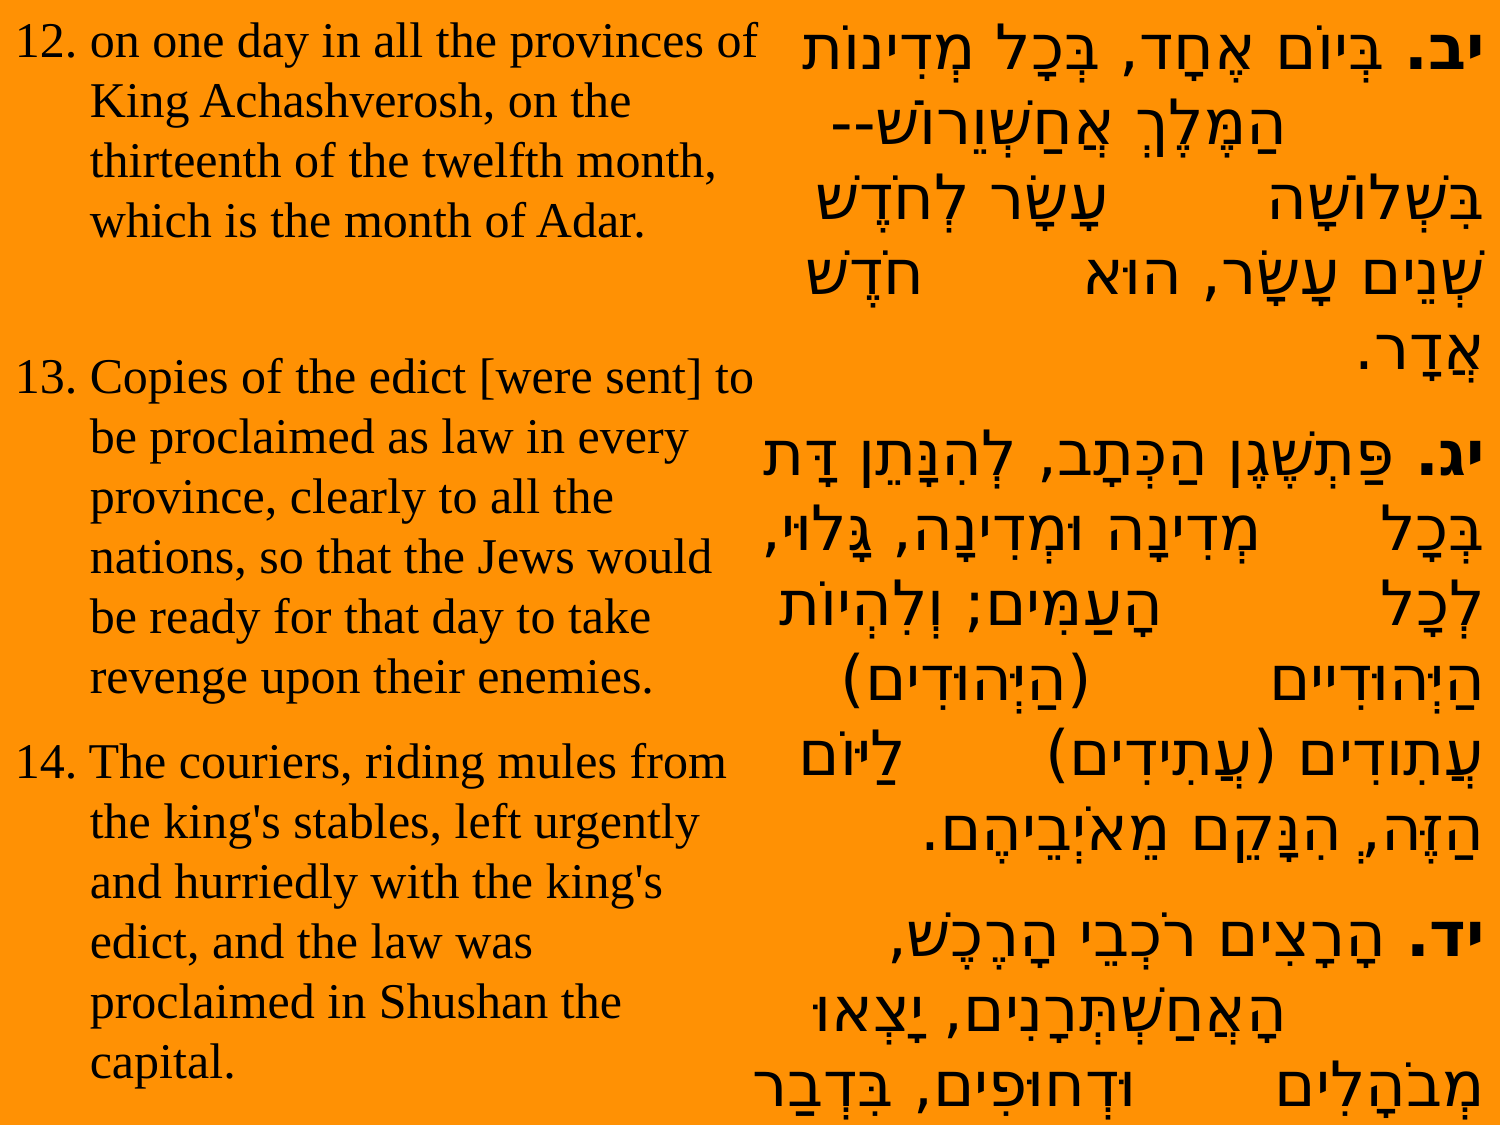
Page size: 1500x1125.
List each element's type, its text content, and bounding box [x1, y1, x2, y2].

text_box on one day in all the provinces of King Achashverosh, on the thirteenth of the twelfth month, which is the month of Adar. 13. Copies of the edict [were sent] to be proclaimed as law in every province, clearly to all the nations, so that the Jews would be ready for that day to take revenge upon their enemies. 14. The couriers, riding mules from the king's stables, left urgently and hurriedly with the king's edict, and the law was proclaimed in Shushan the capital. [0, 0, 725, 1096]
text_box יב. בְּיוֹם אֶחָד, בְּכָל מְדִינוֹת הַמֶּלֶךְ אֲחַשְׁוֵרוֹשׁ--בִּשְׁלוֹשָׁה עָשָׂר לְחֹדֶשׁ שְׁנֵים עָשָׂר, הוּא חֹדֶשׁ אֲדָר. יג. פַּתְשֶׁגֶן הַכְּתָב, לְהִנָּתֵן דָּת בְּכָל מְדִינָה וּמְדִינָה, גָּלוּי, לְכָל הָעַמִּים; וְלִהְיוֹת הַיְּהוּדִיים (הַיְּהוּדִים) עֲתִודִים (עֲתִידִים) לַיּוֹם הַזֶּה, ְהִנָּקֵם מֵאֹיְבֵיהֶם. יד. הָרָצִים רֹכְבֵי הָרֶכֶשׁ, הָאֲחַשְׁתְּרָנִים, יָצְאוּ מְבֹהָלִים וּדְחוּפִים, בִּדְבַר הַמֶּלֶךְ; וְהַדָּת נִתְּנָה, בְּשׁוּשַׁן הַבִּירָה. {ס} [725, 0, 1500, 1125]
